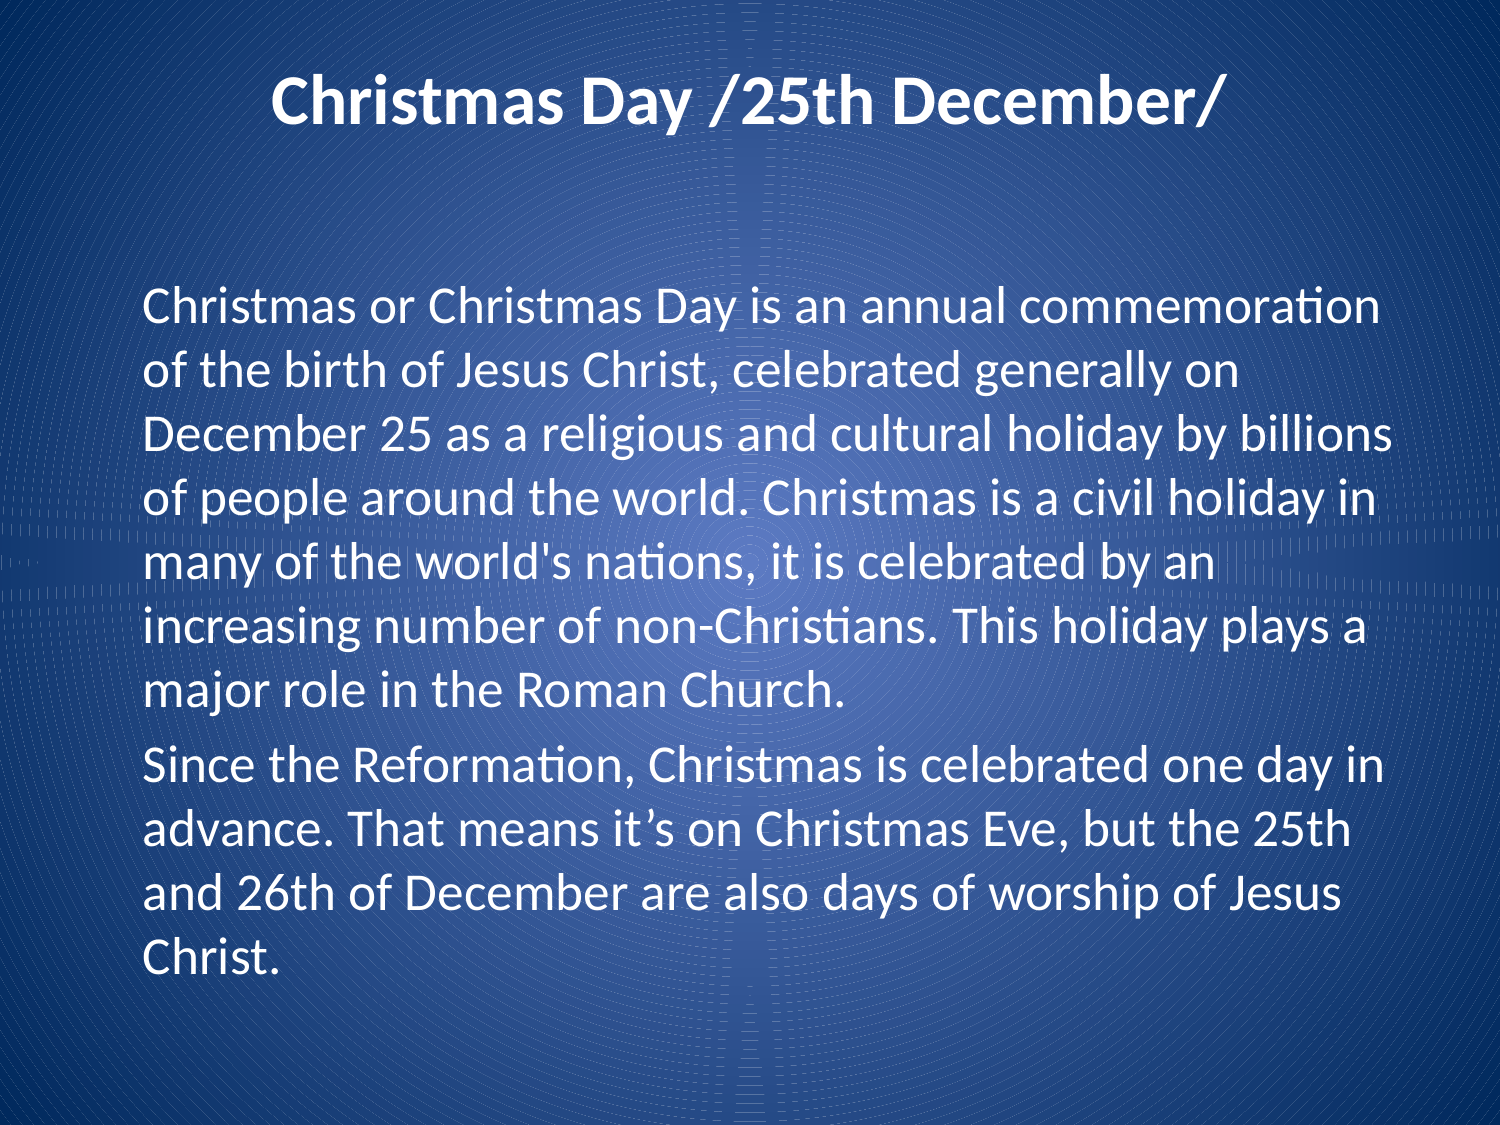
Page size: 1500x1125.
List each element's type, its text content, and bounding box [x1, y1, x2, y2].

title Christmas Day /25th December/ [75, 45, 1425, 233]
list Christmas or Christmas Day is an annual commemoration of the birth of Jesus Christ, celebrated generally on December 25 as a religious and cultural holiday by billions of people around the world. Christmas is a civil holiday in many of the world's nations, it is celebrated by an increasing number of non-Christians. This holiday plays a major role in the Roman Church. Since the Reformation, Christmas is celebrated one day in advance. That means it’s on Christmas Eve, but the 25th and 26th of December are also days of worship of Jesus Christ. [75, 262, 1425, 1005]
